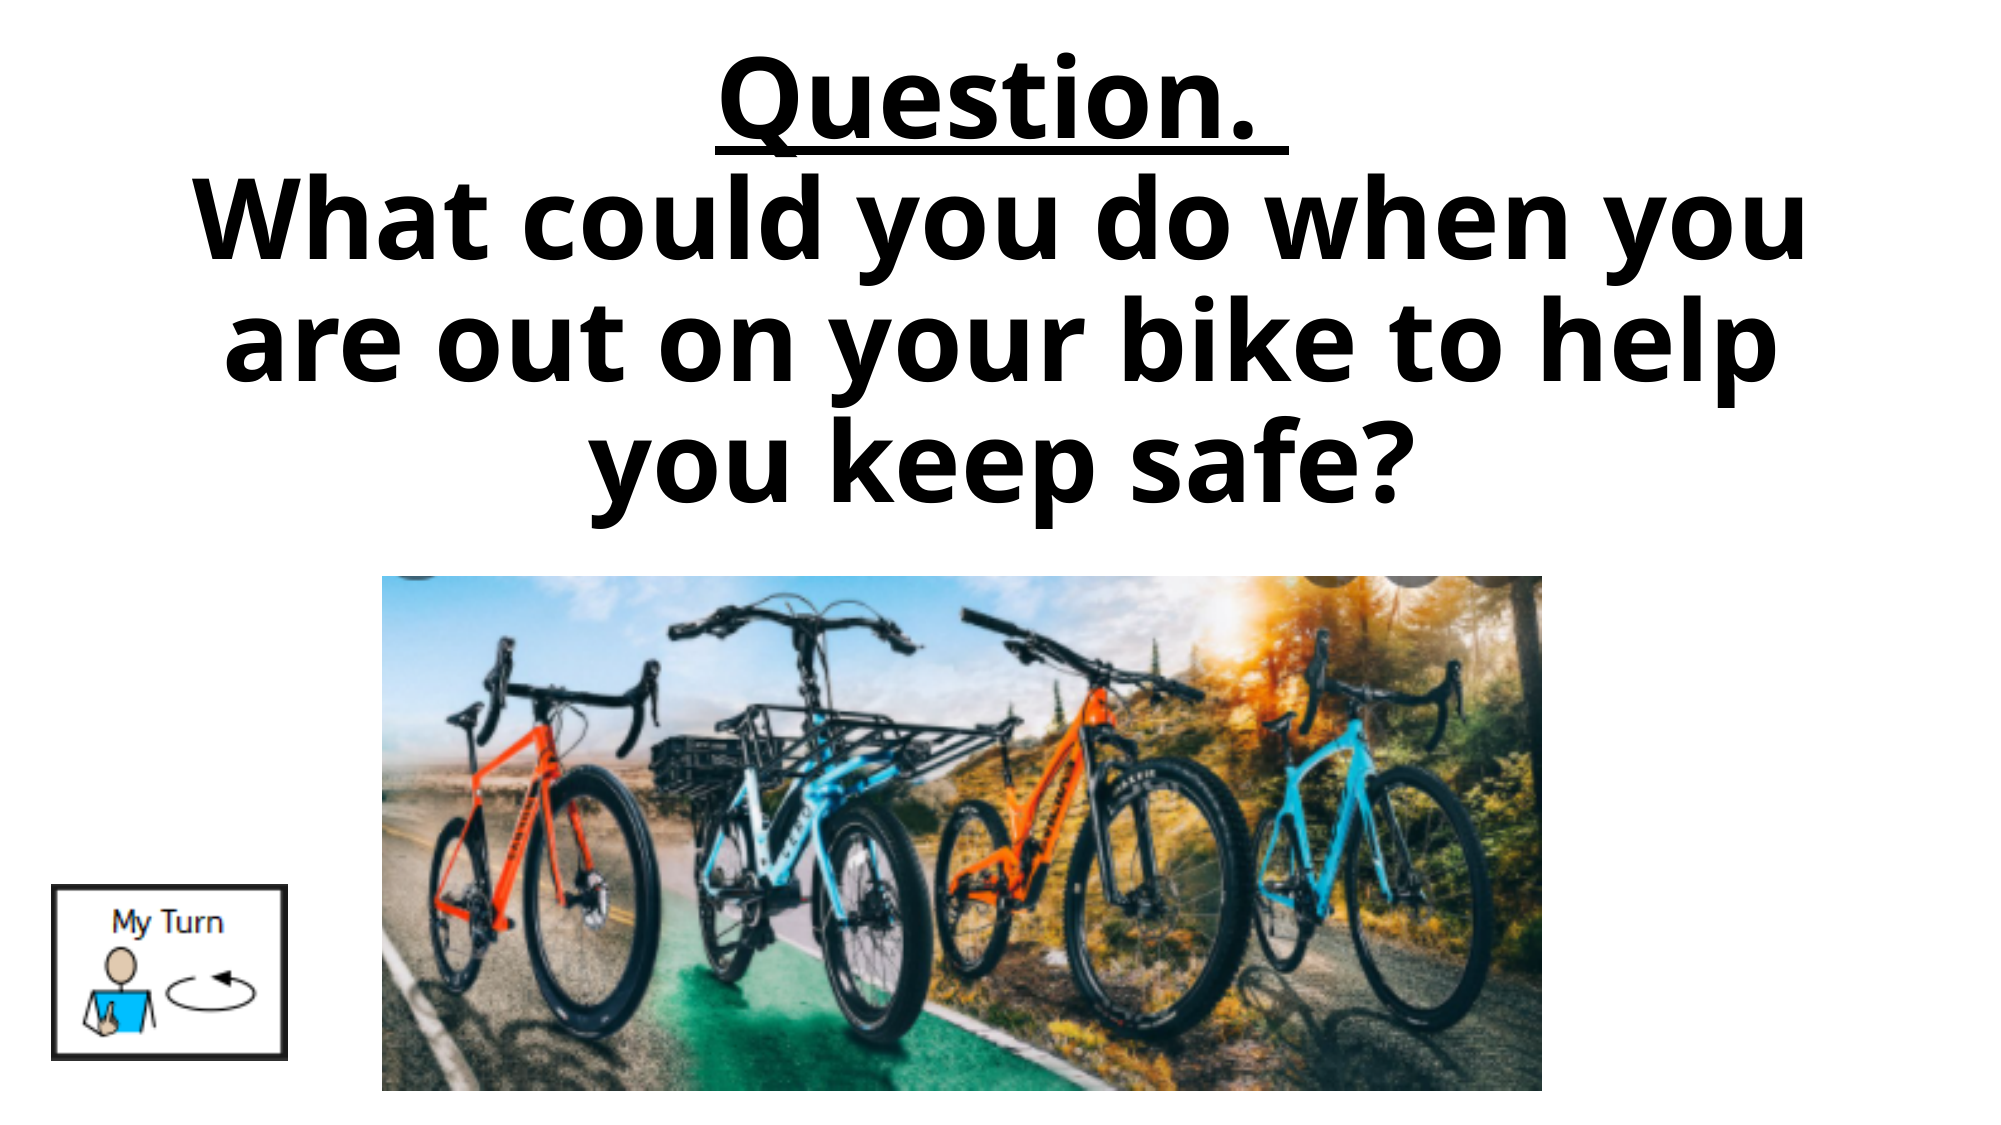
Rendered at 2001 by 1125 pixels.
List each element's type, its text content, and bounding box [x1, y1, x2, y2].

title Question. What could you do when you are out on your bike to help you keep safe? [139, 16, 1865, 552]
picture [382, 576, 1542, 1091]
picture [51, 884, 288, 1061]
